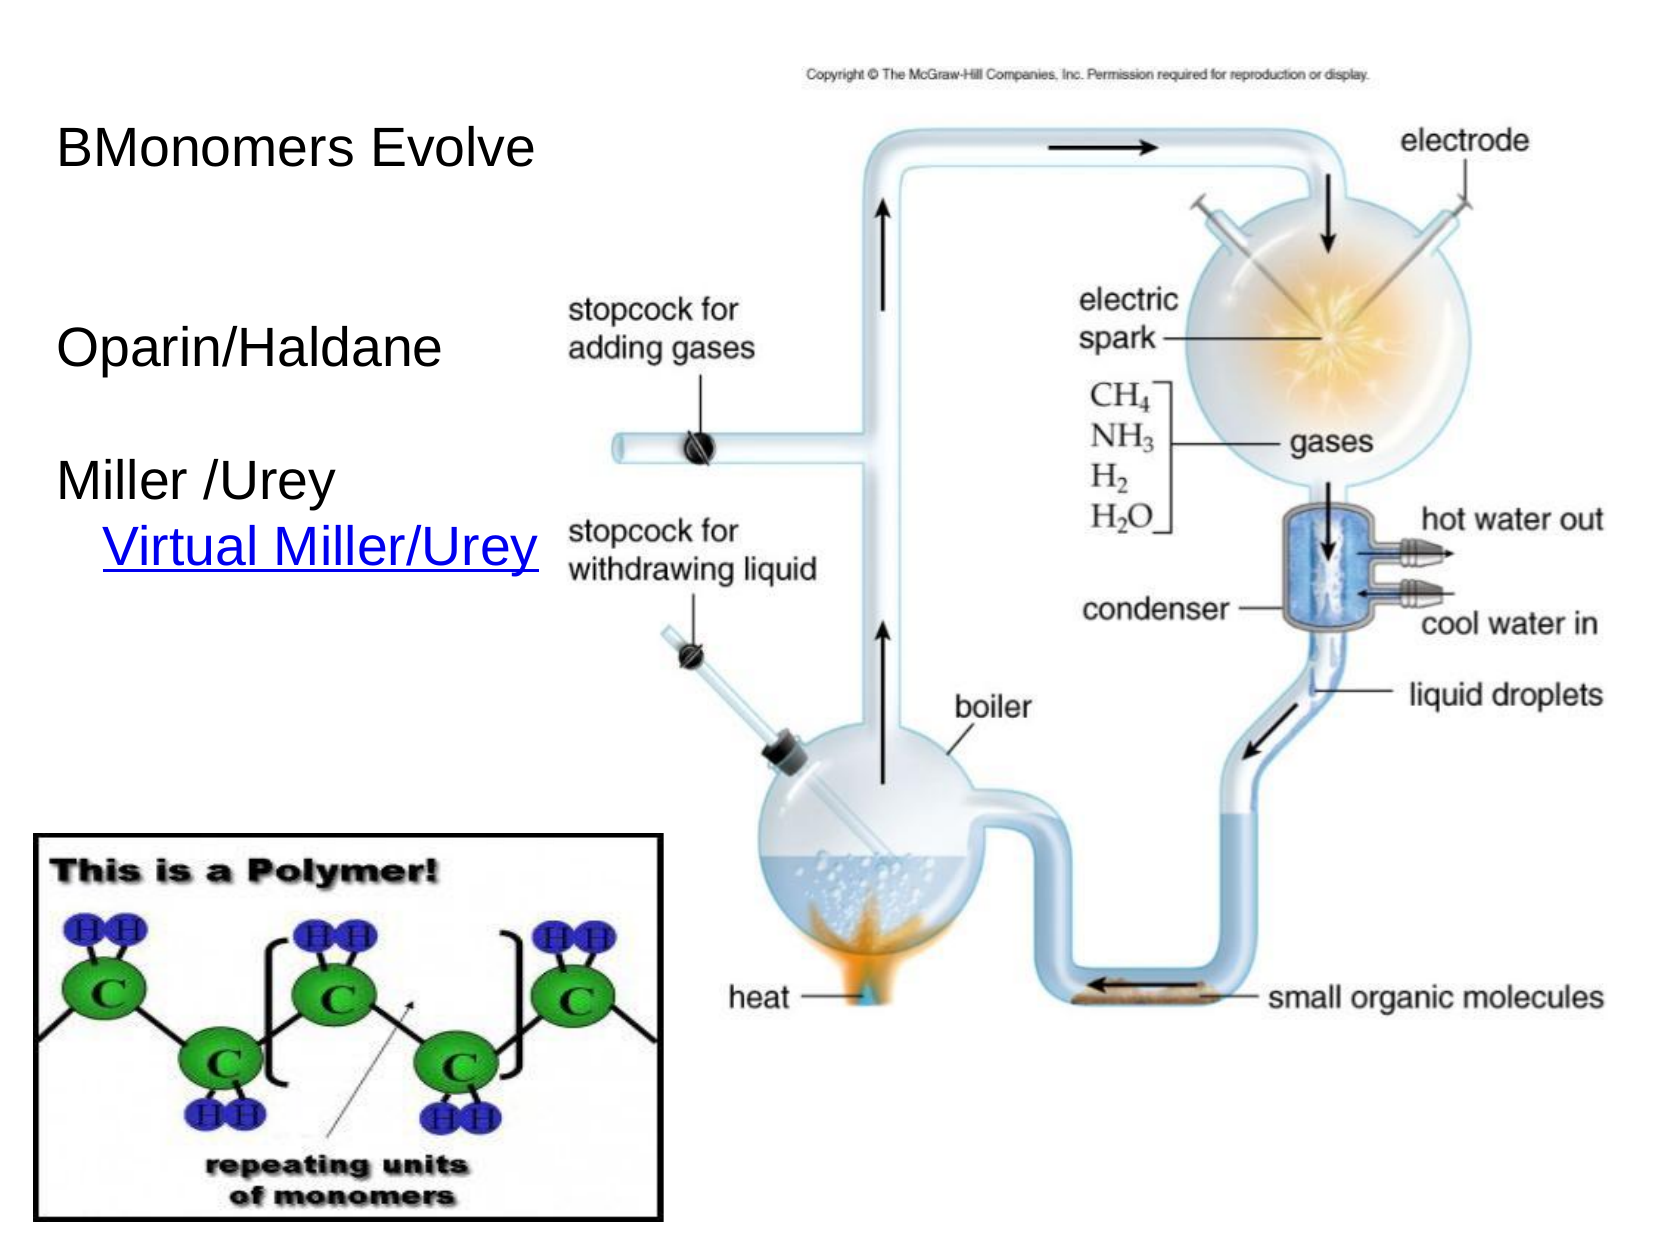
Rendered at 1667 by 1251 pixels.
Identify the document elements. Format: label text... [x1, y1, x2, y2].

text_box [566, 66, 1608, 1059]
text_box [33, 833, 664, 1222]
title BMonomers Evolve Oparin/Haldane Miller /Urey Virtual Miller/Urey [50, 33, 548, 655]
